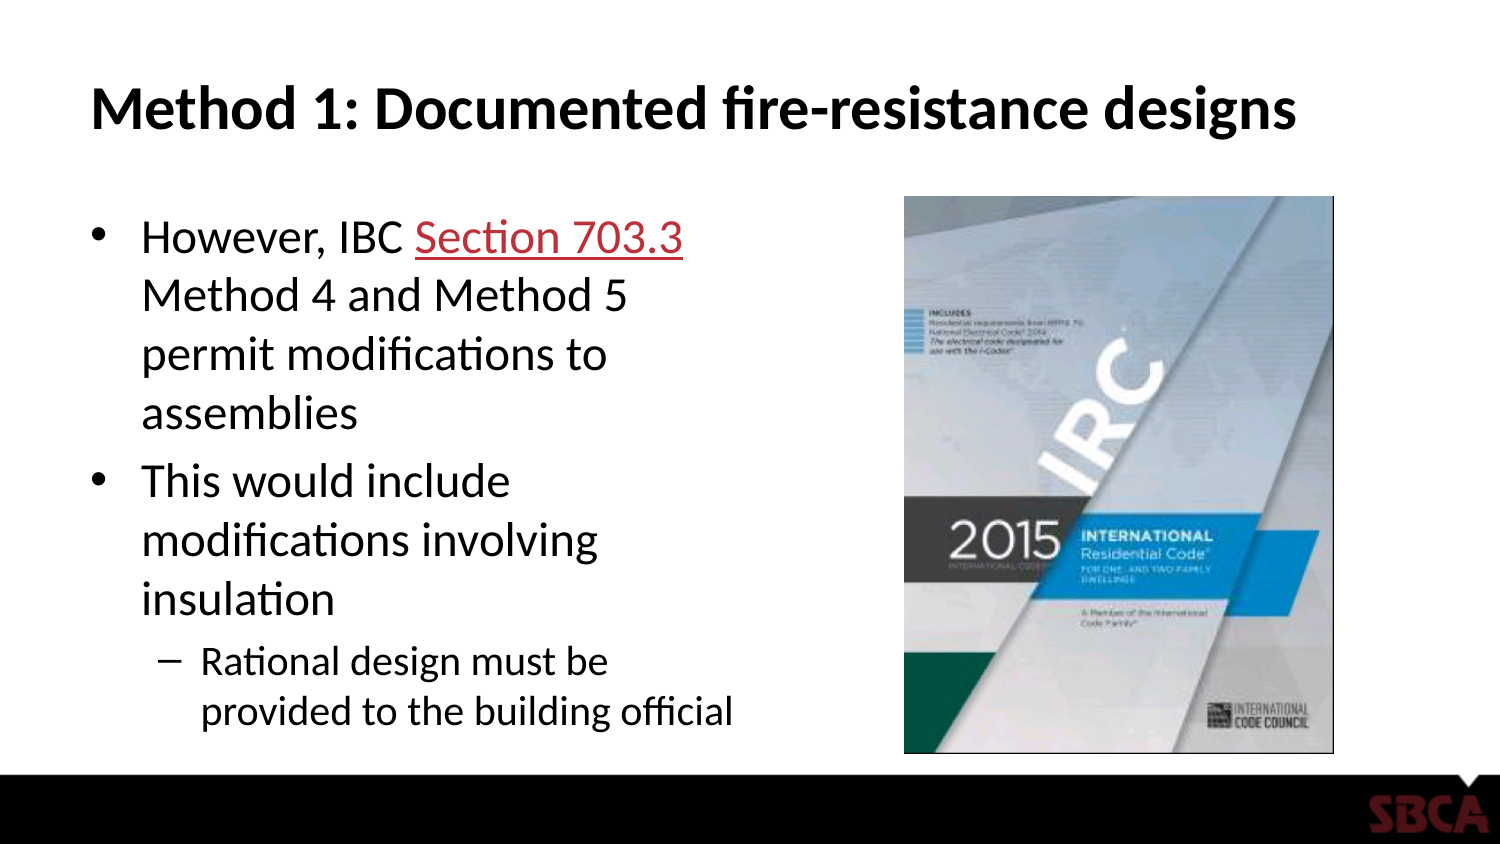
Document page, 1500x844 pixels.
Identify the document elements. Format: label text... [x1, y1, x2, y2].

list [903, 196, 1334, 754]
picture [0, 0, 1500, 844]
list However, IBC Section 703.3 Method 4 and Method 5 permit modifications to assemblies This would include modifications involving insulation Rational design must be provided to the building official [75, 196, 775, 754]
title Method 1: Documented fire-resistance designs [75, 33, 1425, 175]
